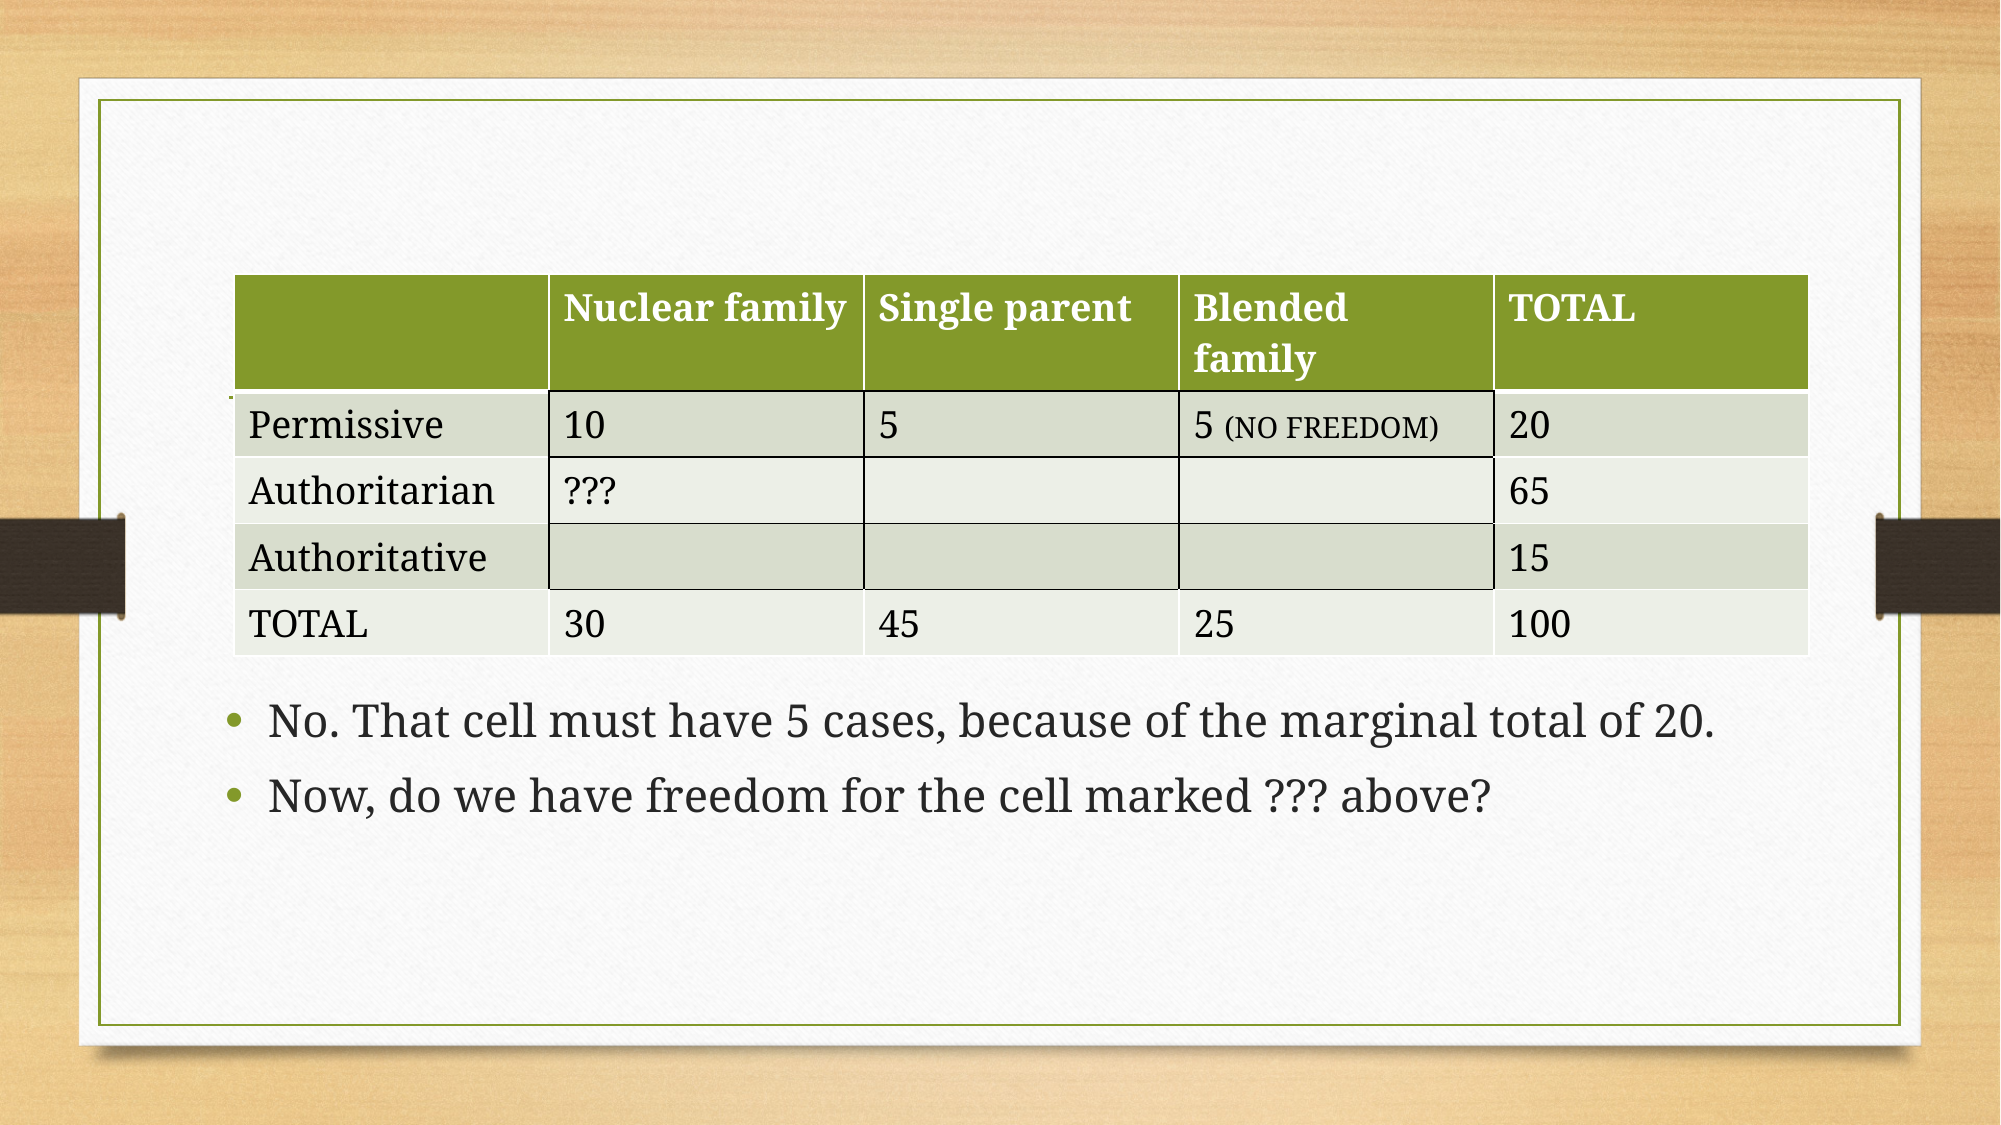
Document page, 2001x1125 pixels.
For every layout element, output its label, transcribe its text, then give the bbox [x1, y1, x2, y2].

table_cell Permissive [235, 394, 548, 456]
table_header Single parent [865, 275, 1178, 390]
table_cell Authoritative [235, 524, 548, 589]
table_cell ??? [550, 458, 863, 523]
table_cell Authoritarian [235, 458, 548, 523]
table_cell 15 [1495, 524, 1808, 589]
table_header Nuclear family [550, 275, 863, 390]
table_cell [1180, 458, 1493, 523]
list No. That cell must have 5 cases, because of the marginal total of 20. Now, do we have freedom for the cell marked ??? above? [210, 684, 1786, 868]
table_cell 5 [865, 392, 1178, 456]
table_header [235, 275, 548, 389]
table_cell 20 [1495, 394, 1808, 456]
table_cell 10 [550, 392, 863, 456]
table_cell 100 [1495, 590, 1808, 655]
picture [0, 0, 2001, 1125]
table_cell [1180, 524, 1493, 589]
table_header TOTAL [1495, 275, 1808, 389]
table_cell [550, 524, 863, 589]
table_cell [865, 524, 1178, 589]
table_cell 30 [550, 590, 863, 655]
table_header Blended family [1180, 275, 1493, 390]
table_cell TOTAL [235, 590, 548, 655]
table_cell 45 [865, 590, 1178, 655]
table_cell 25 [1180, 590, 1493, 655]
table_cell 65 [1495, 458, 1808, 523]
table_cell 5 (NO FREEDOM) [1180, 392, 1493, 456]
table_cell [865, 458, 1178, 523]
